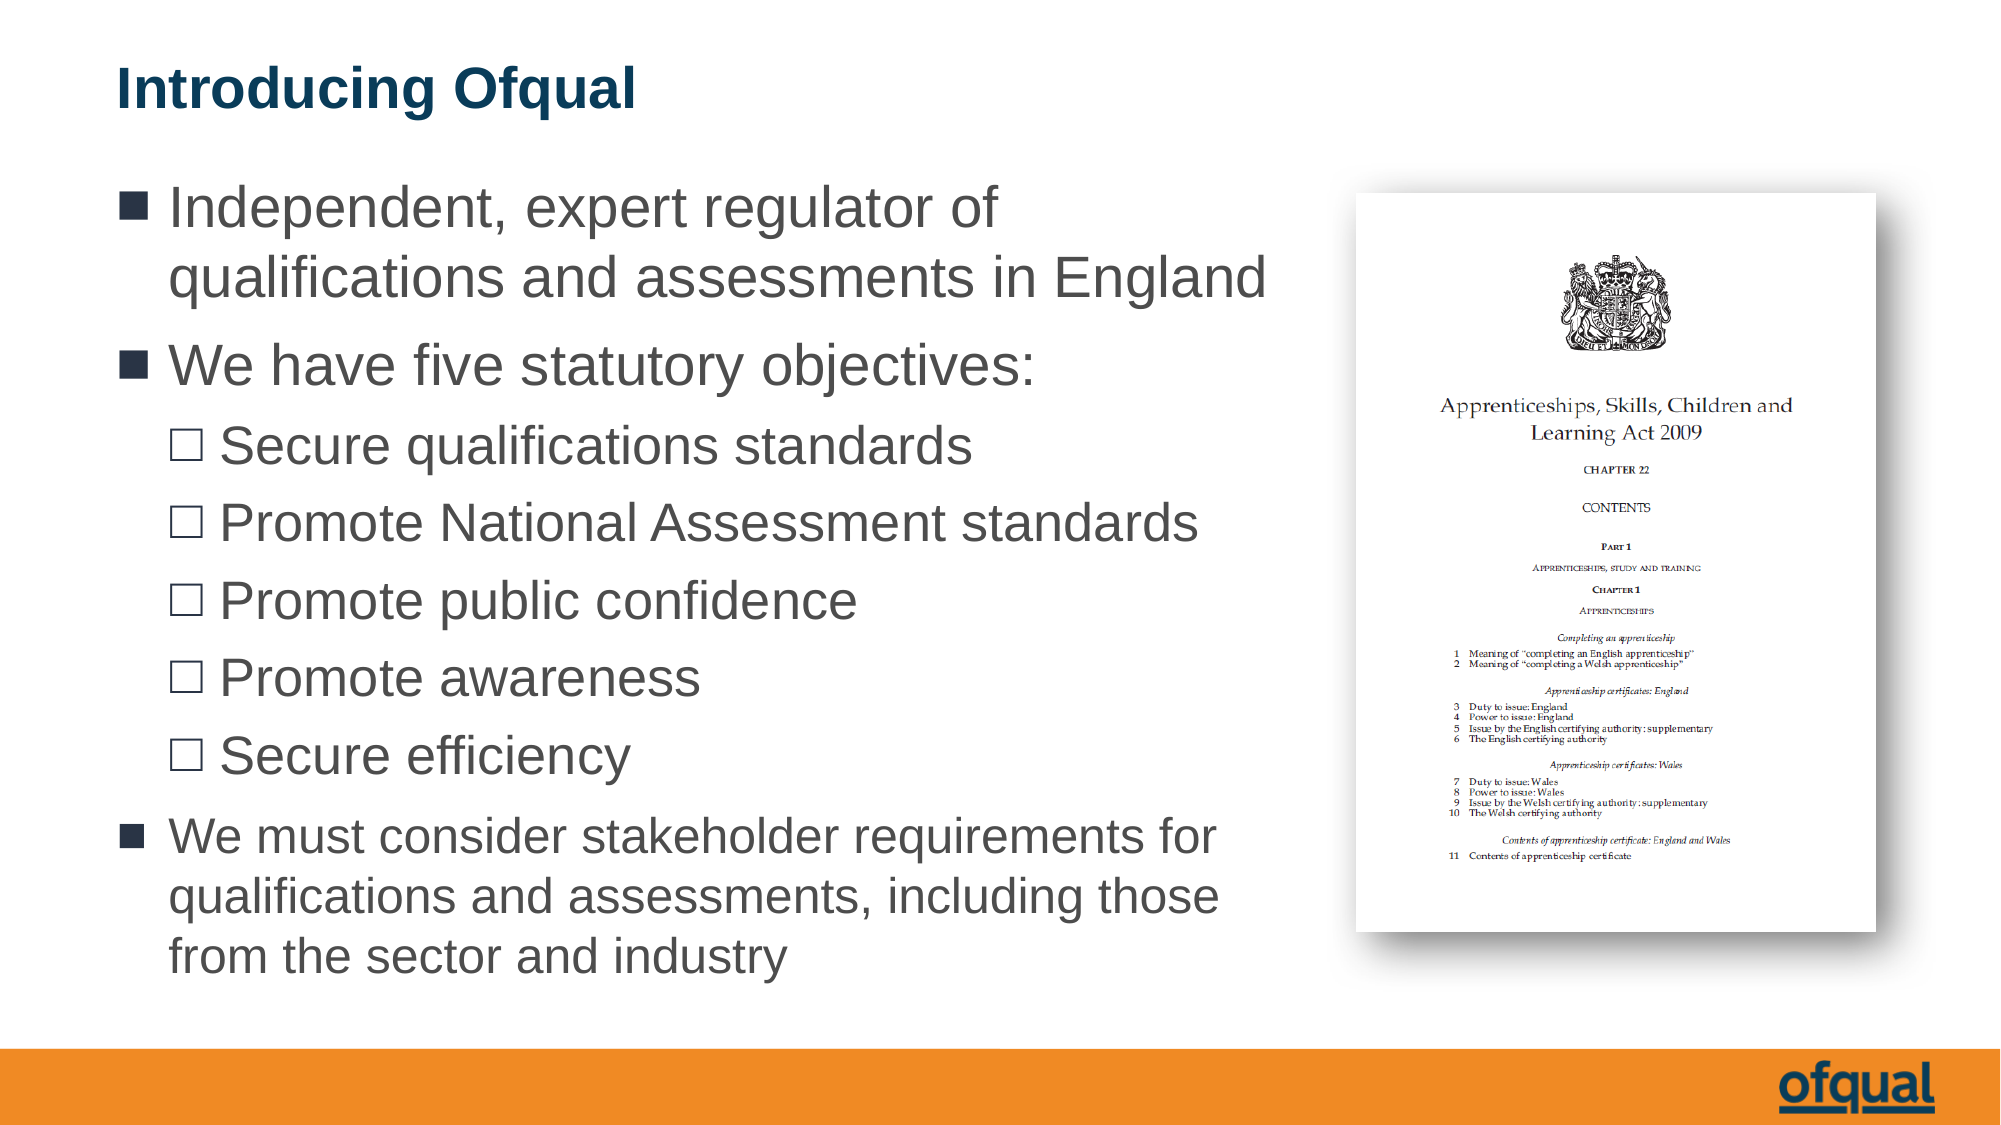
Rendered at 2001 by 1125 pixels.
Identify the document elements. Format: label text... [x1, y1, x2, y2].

list Independent, expert regulator of qualifications and assessments in England We have five statutory objectives: Secure qualifications standards Promote National Assessment standards Promote public confidence Promote awareness Secure efficiency We must consider stakeholder requirements for qualifications and assessments, including those from the sector and industry [102, 161, 1330, 1083]
picture [1356, 193, 1876, 932]
picture [1779, 1060, 1935, 1114]
title Introducing Ofqual [102, 42, 1491, 137]
